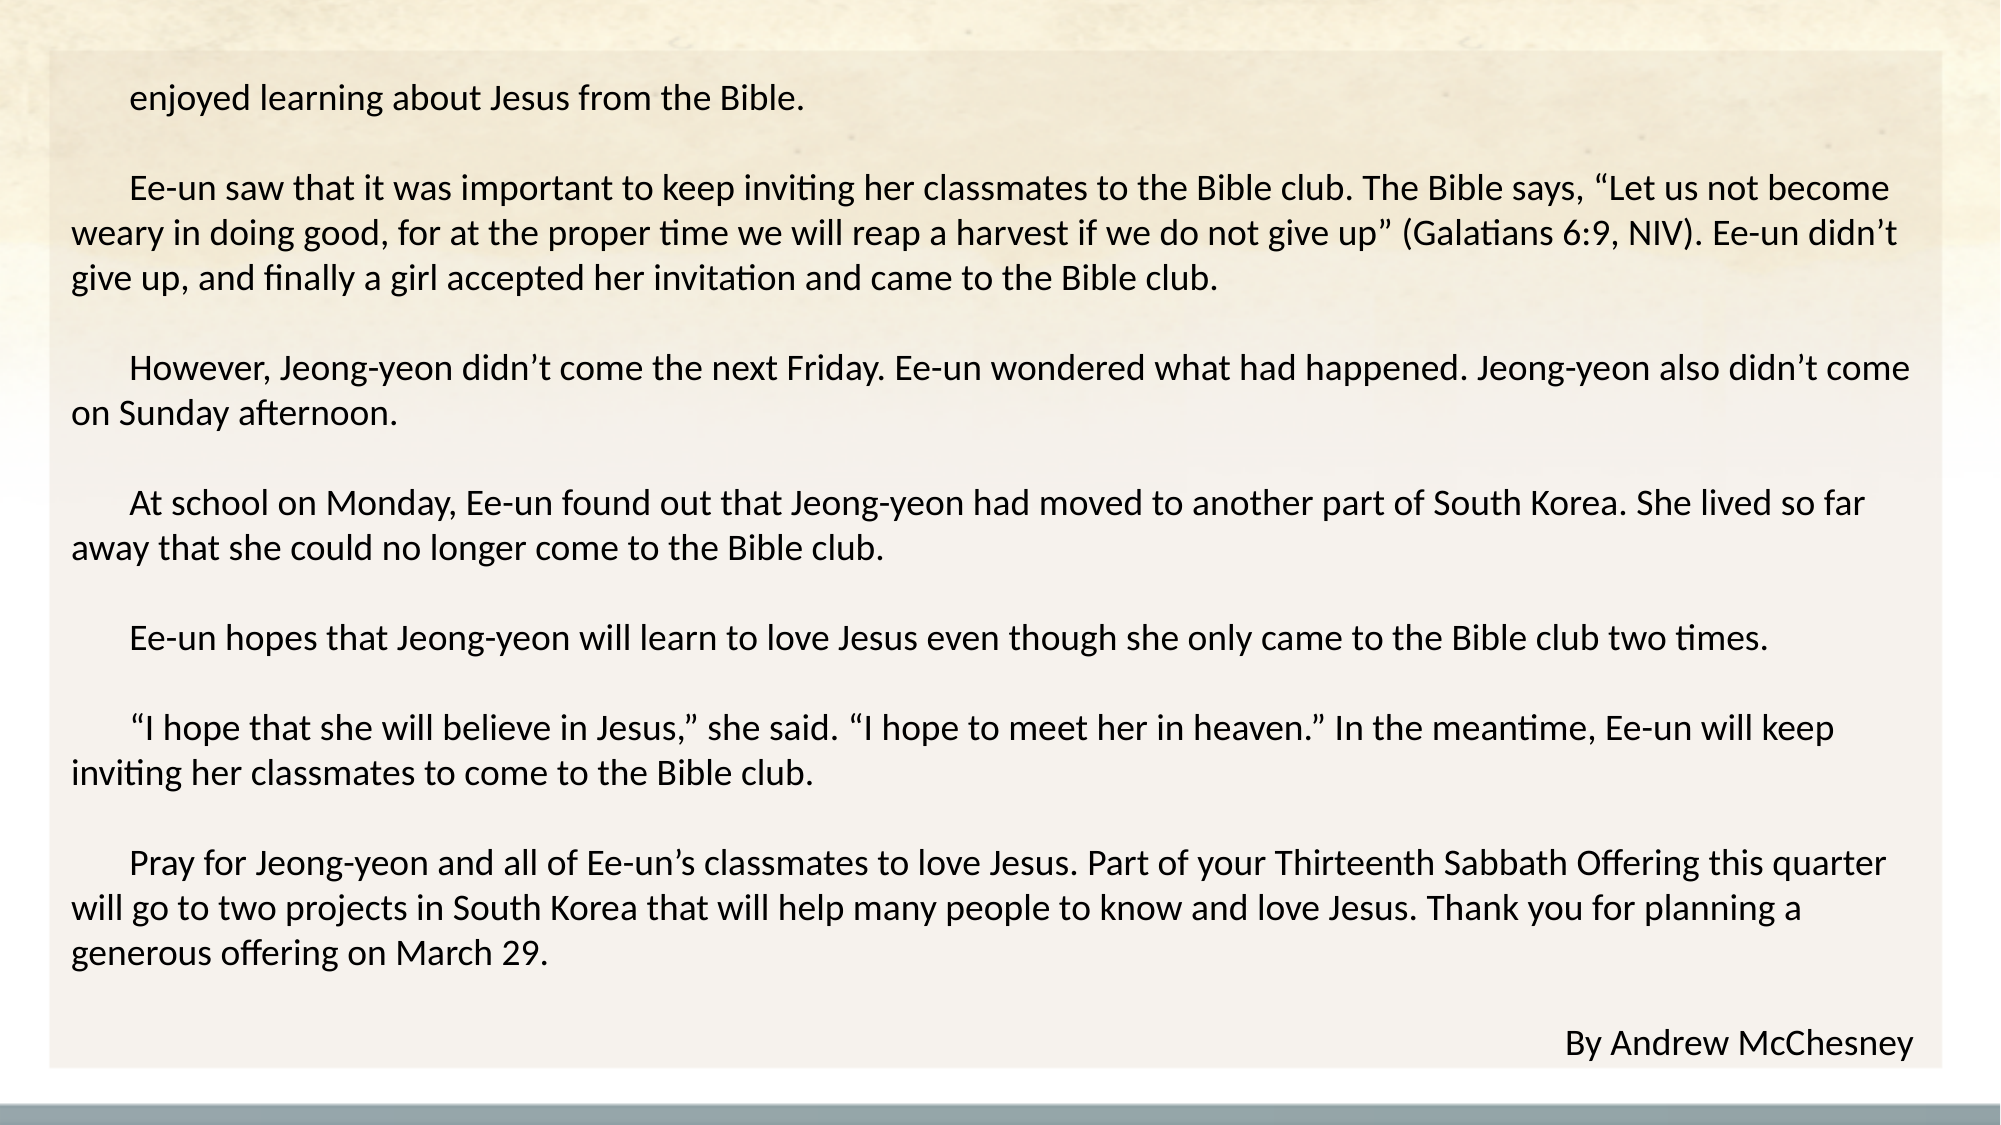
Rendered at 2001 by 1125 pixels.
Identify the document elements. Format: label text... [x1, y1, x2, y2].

text_box enjoyed learning about Jesus from the Bible. Ee-un saw that it was important to keep inviting her classmates to the Bible club. The Bible says, “Let us not become weary in doing good, for at the proper time we will reap a harvest if we do not give up” (Galatians 6:9, NIV). Ee-un didn’t give up, and finally a girl accepted her invitation and came to the Bible club. However, Jeong-yeon didn’t come the next Friday. Ee-un wondered what had happened. Jeong-yeon also didn’t come on Sunday afternoon. At school on Monday, Ee-un found out that Jeong-yeon had moved to another part of South Korea. She lived so far away that she could no longer come to the Bible club. Ee-un hopes that Jeong-yeon will learn to love Jesus even though she only came to the Bible club two times. “I hope that she will believe in Jesus,” she said. “I hope to meet her in heaven.” In the meantime, Ee-un will keep inviting her classmates to come to the Bible club. Pray for Jeong-yeon and all of Ee-un’s classmates to love Jesus. Part of your Thirteenth Sabbath Offering this quarter will go to two projects in South Korea that will help many people to know and love Jesus. Thank you for planning a generous offering on March 29. By Andrew McChesney [56, 65, 1938, 1071]
picture [0, 0, 2001, 1125]
